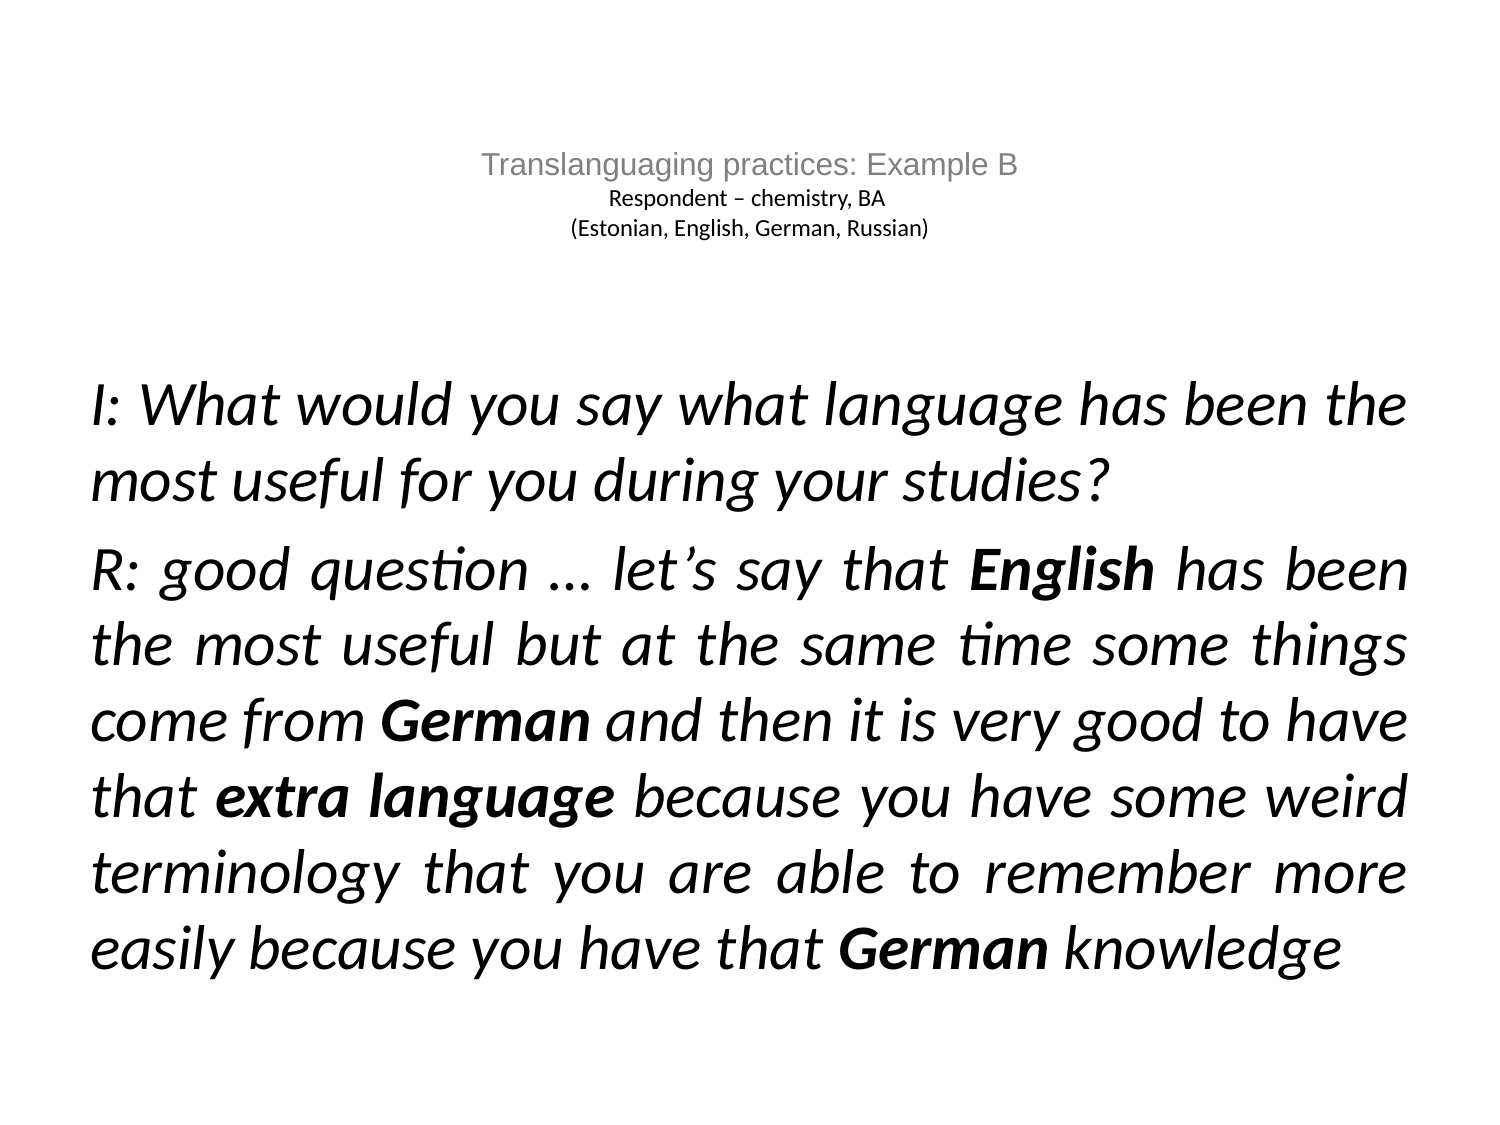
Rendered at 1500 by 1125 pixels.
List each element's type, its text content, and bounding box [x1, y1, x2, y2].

title Translanguaging practices: Example B Respondent – chemistry, BA (Estonian, English, German, Russian) [75, 135, 1425, 280]
list I: What would you say what language has been the most useful for you during your studies? R: good question … let’s say that English has been the most useful but at the same time some things come from German and then it is very good to have that extra language because you have some weird terminology that you are able to remember more easily because you have that German knowledge [75, 354, 1425, 1005]
